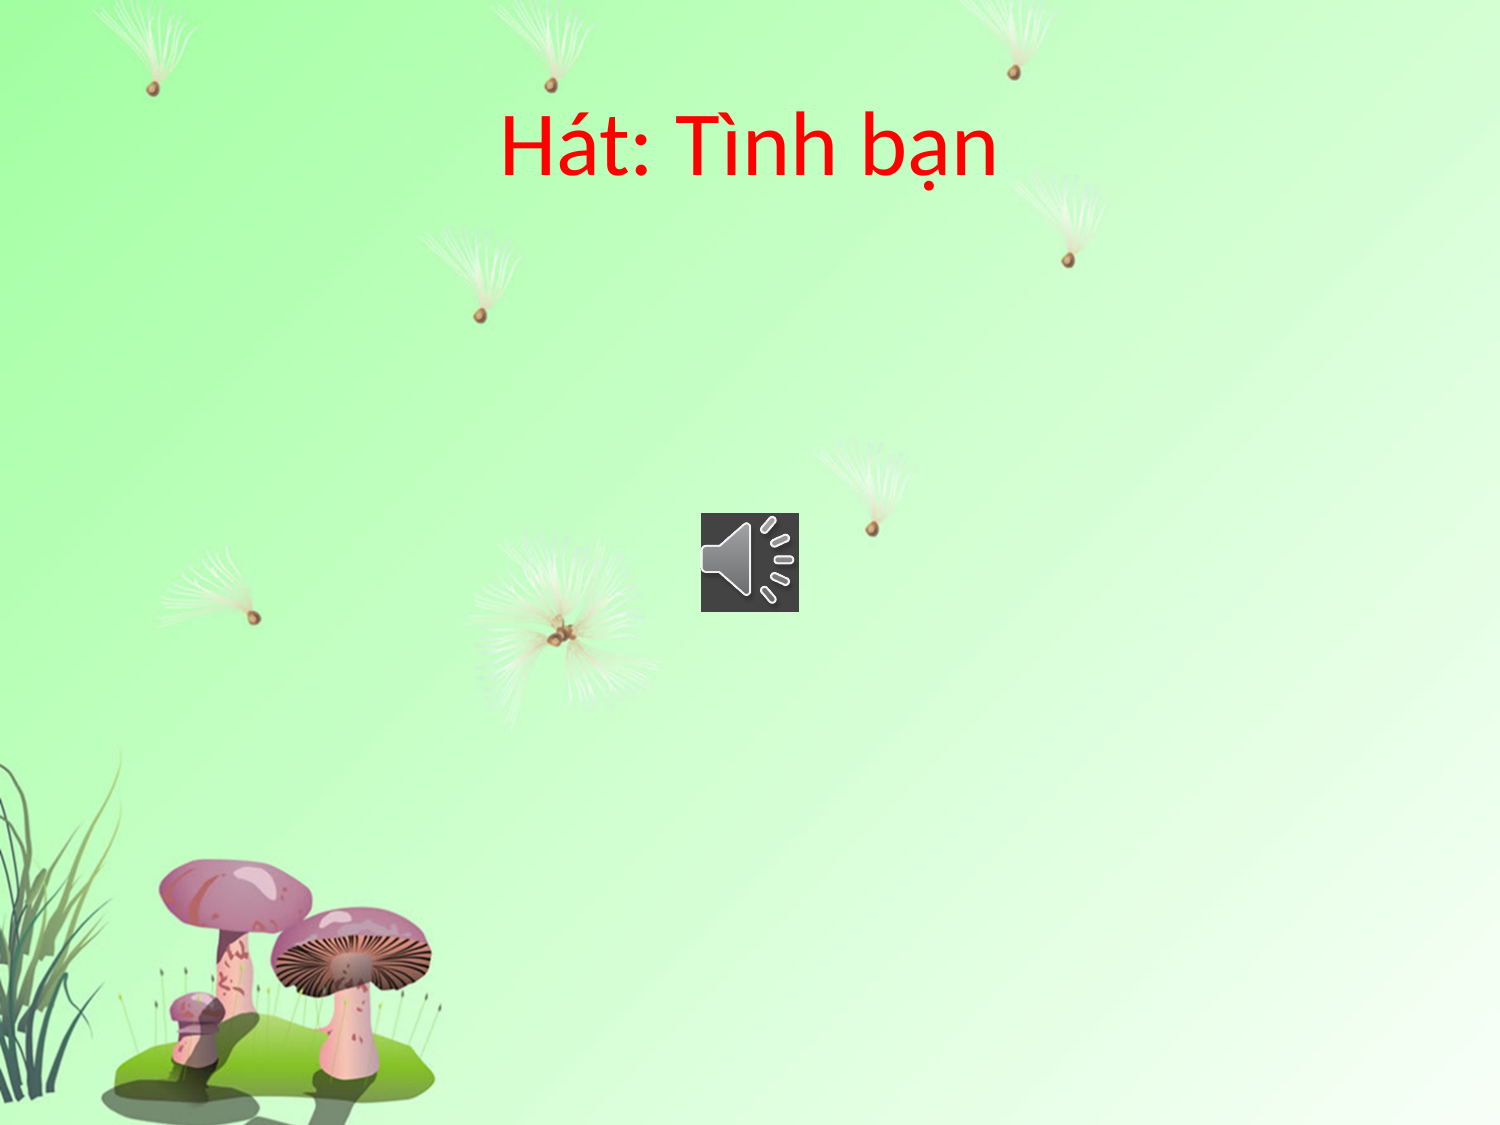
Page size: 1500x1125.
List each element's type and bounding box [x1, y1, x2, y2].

picture [699, 512, 801, 613]
list [0, 0, 1500, 1125]
